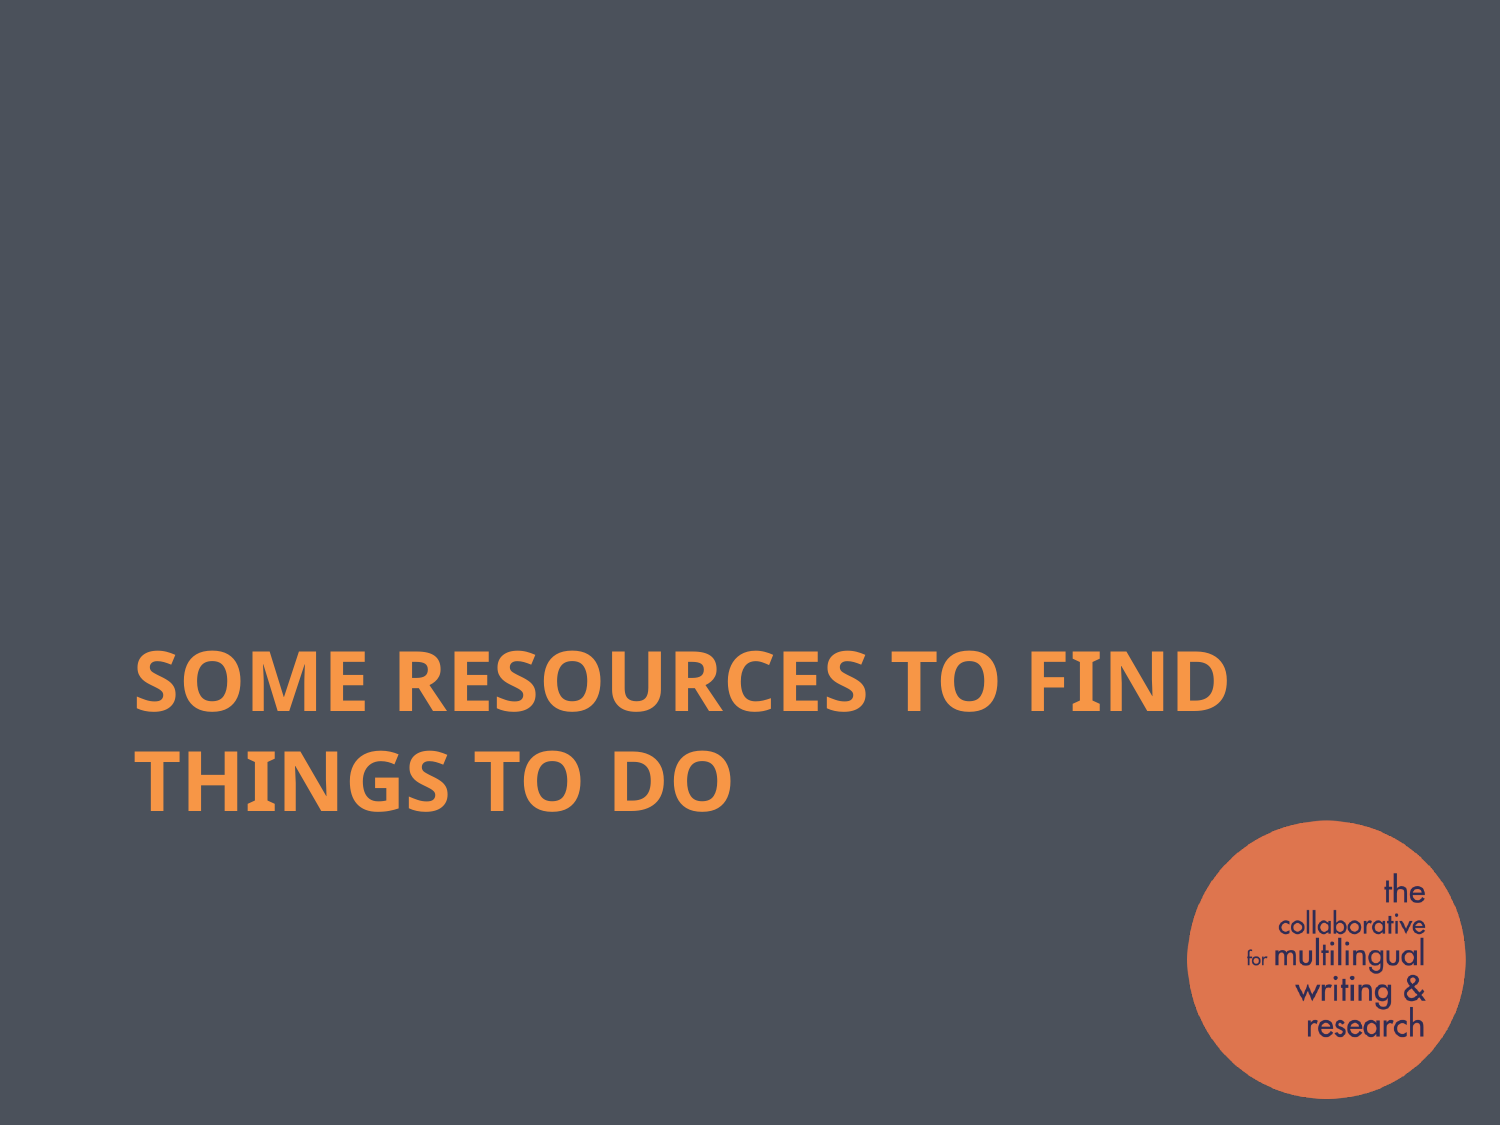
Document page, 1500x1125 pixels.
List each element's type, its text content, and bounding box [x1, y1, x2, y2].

picture [1187, 820, 1467, 1100]
title Some Resources to find things to do [118, 621, 1394, 845]
